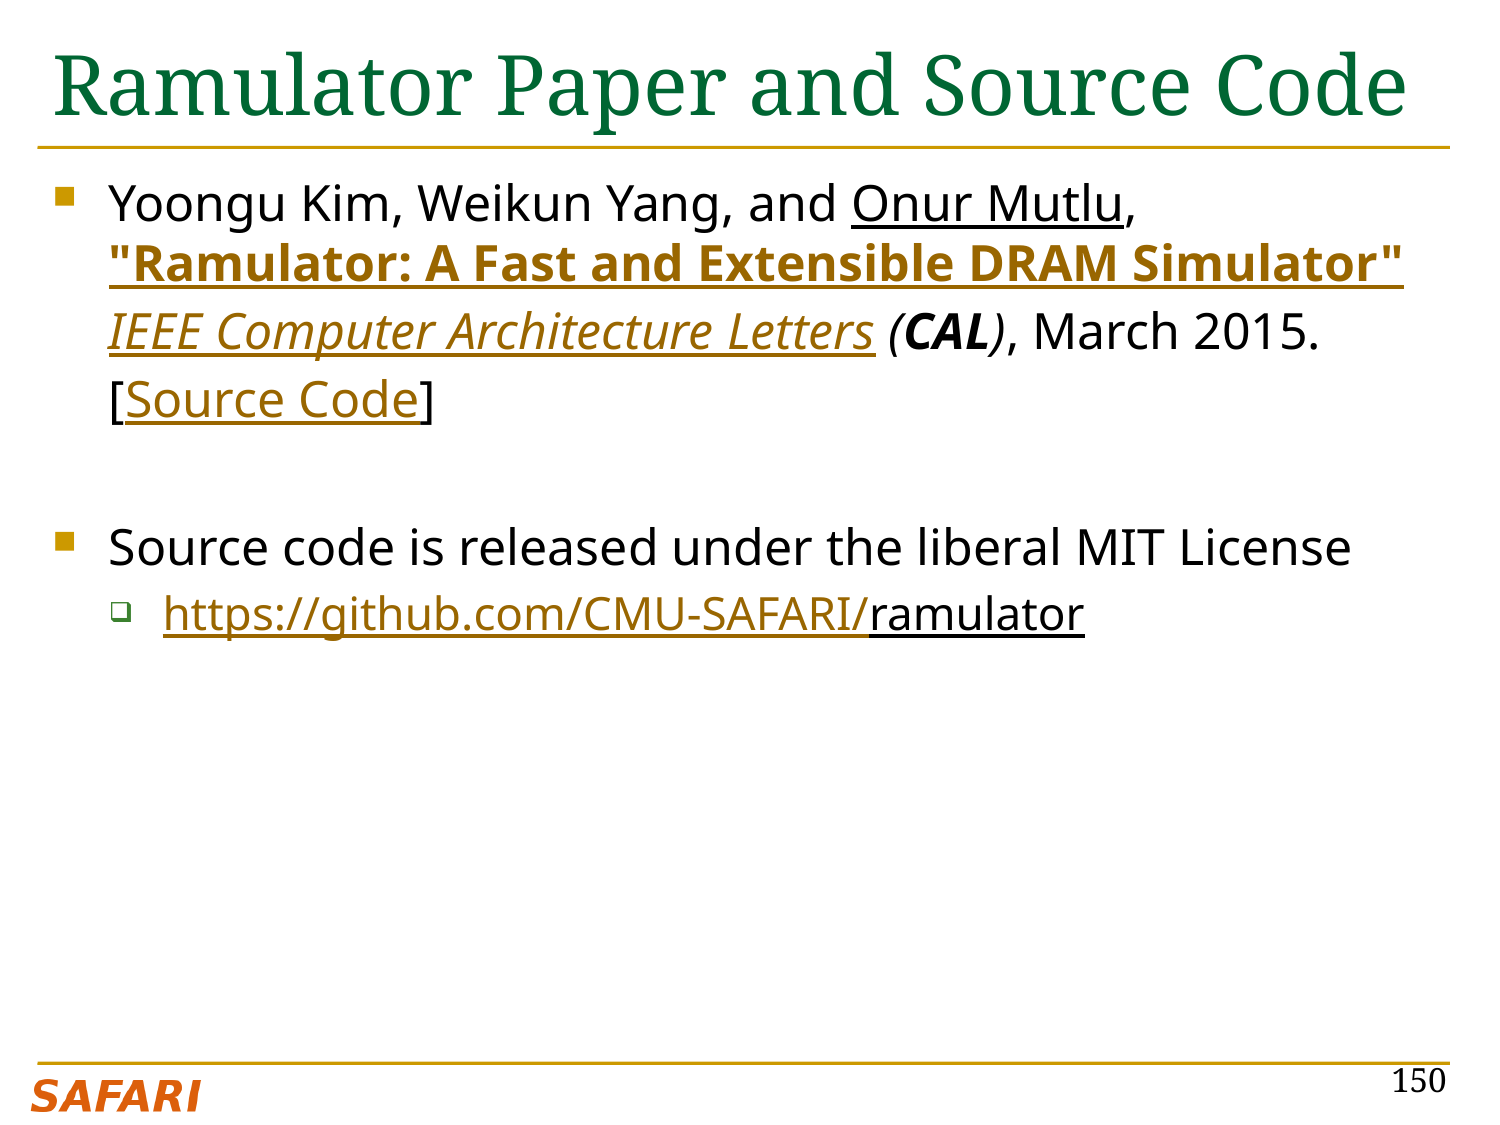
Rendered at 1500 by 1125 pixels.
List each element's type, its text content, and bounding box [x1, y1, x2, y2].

title Ramulator Paper and Source Code [37, 24, 1450, 163]
slide_number 150 [1111, 1036, 1462, 1112]
list Yoongu Kim, Weikun Yang, and Onur Mutlu, "Ramulator: A Fast and Extensible DRAM Simulator" IEEE Computer Architecture Letters (CAL), March 2015. [Source Code] Source code is released under the liberal MIT License https://github.com/CMU-SAFARI/ramulator [37, 163, 1450, 1016]
picture [29, 1070, 207, 1122]
